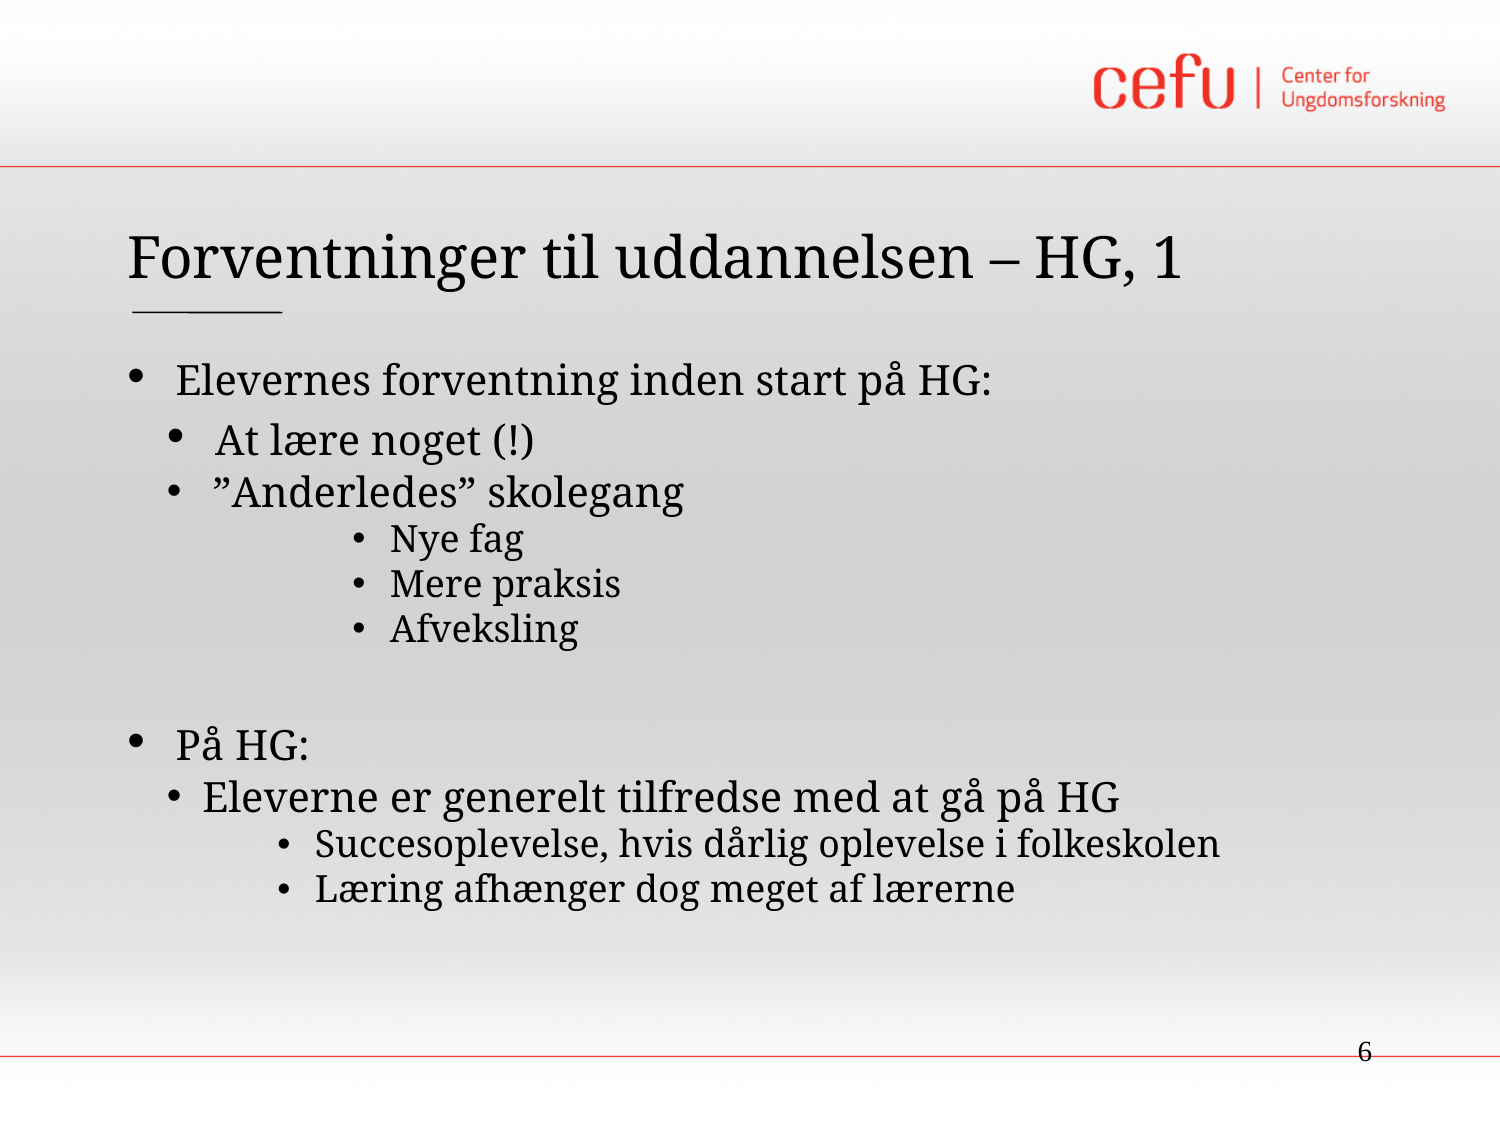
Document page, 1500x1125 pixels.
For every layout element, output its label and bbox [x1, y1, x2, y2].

text_box [0, 0, 1500, 1125]
